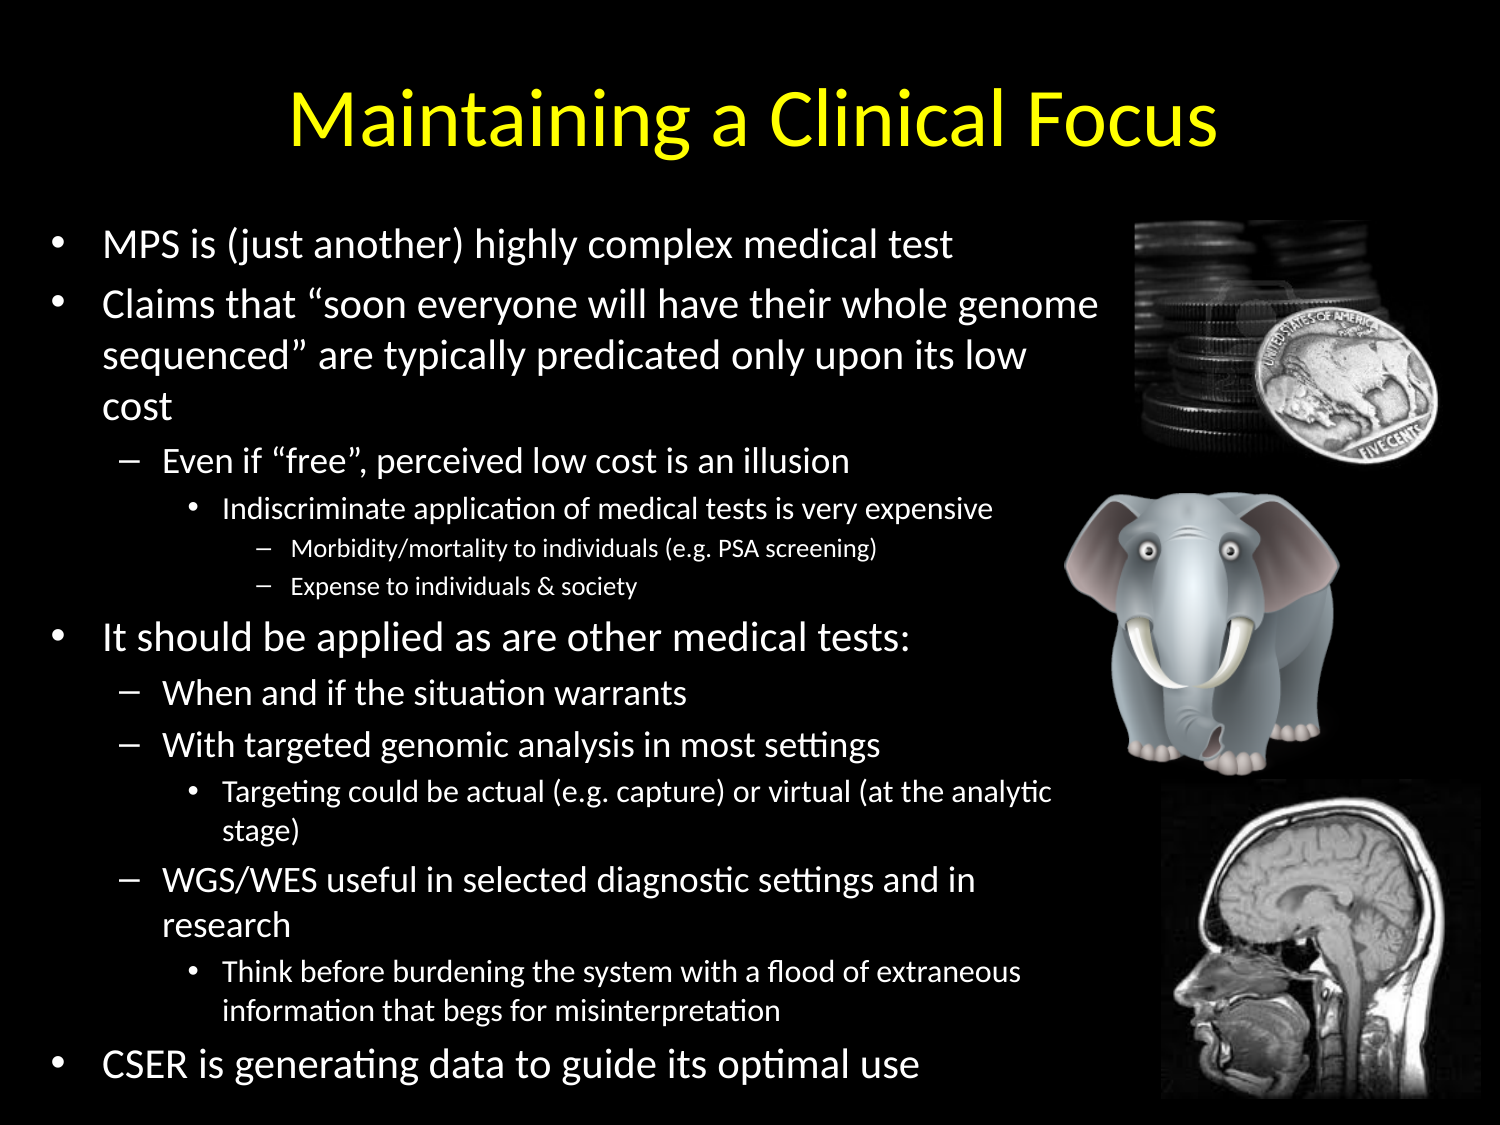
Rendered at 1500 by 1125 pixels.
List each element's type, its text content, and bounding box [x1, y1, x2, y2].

picture [1161, 779, 1481, 1099]
title Maintaining a Clinical Focus [30, 19, 1478, 207]
picture [1061, 492, 1347, 777]
list MPS is (just another) highly complex medical test Claims that “soon everyone will have their whole genome sequenced” are typically predicated only upon its low cost Even if “free”, perceived low cost is an illusion Indiscriminate application of medical tests is very expensive Morbidity/mortality to individuals (e.g. PSA screening) Expense to individuals & society It should be applied as are other medical tests: When and if the situation warrants With targeted genomic analysis in most settings Targeting could be actual (e.g. capture) or virtual (at the analytic stage) WGS/WES useful in selected diagnostic settings and in research Think before burdening the system with a flood of extraneous information that begs for misinterpretation CSER is generating data to guide its optimal use [35, 208, 1120, 1103]
picture [1134, 220, 1464, 487]
